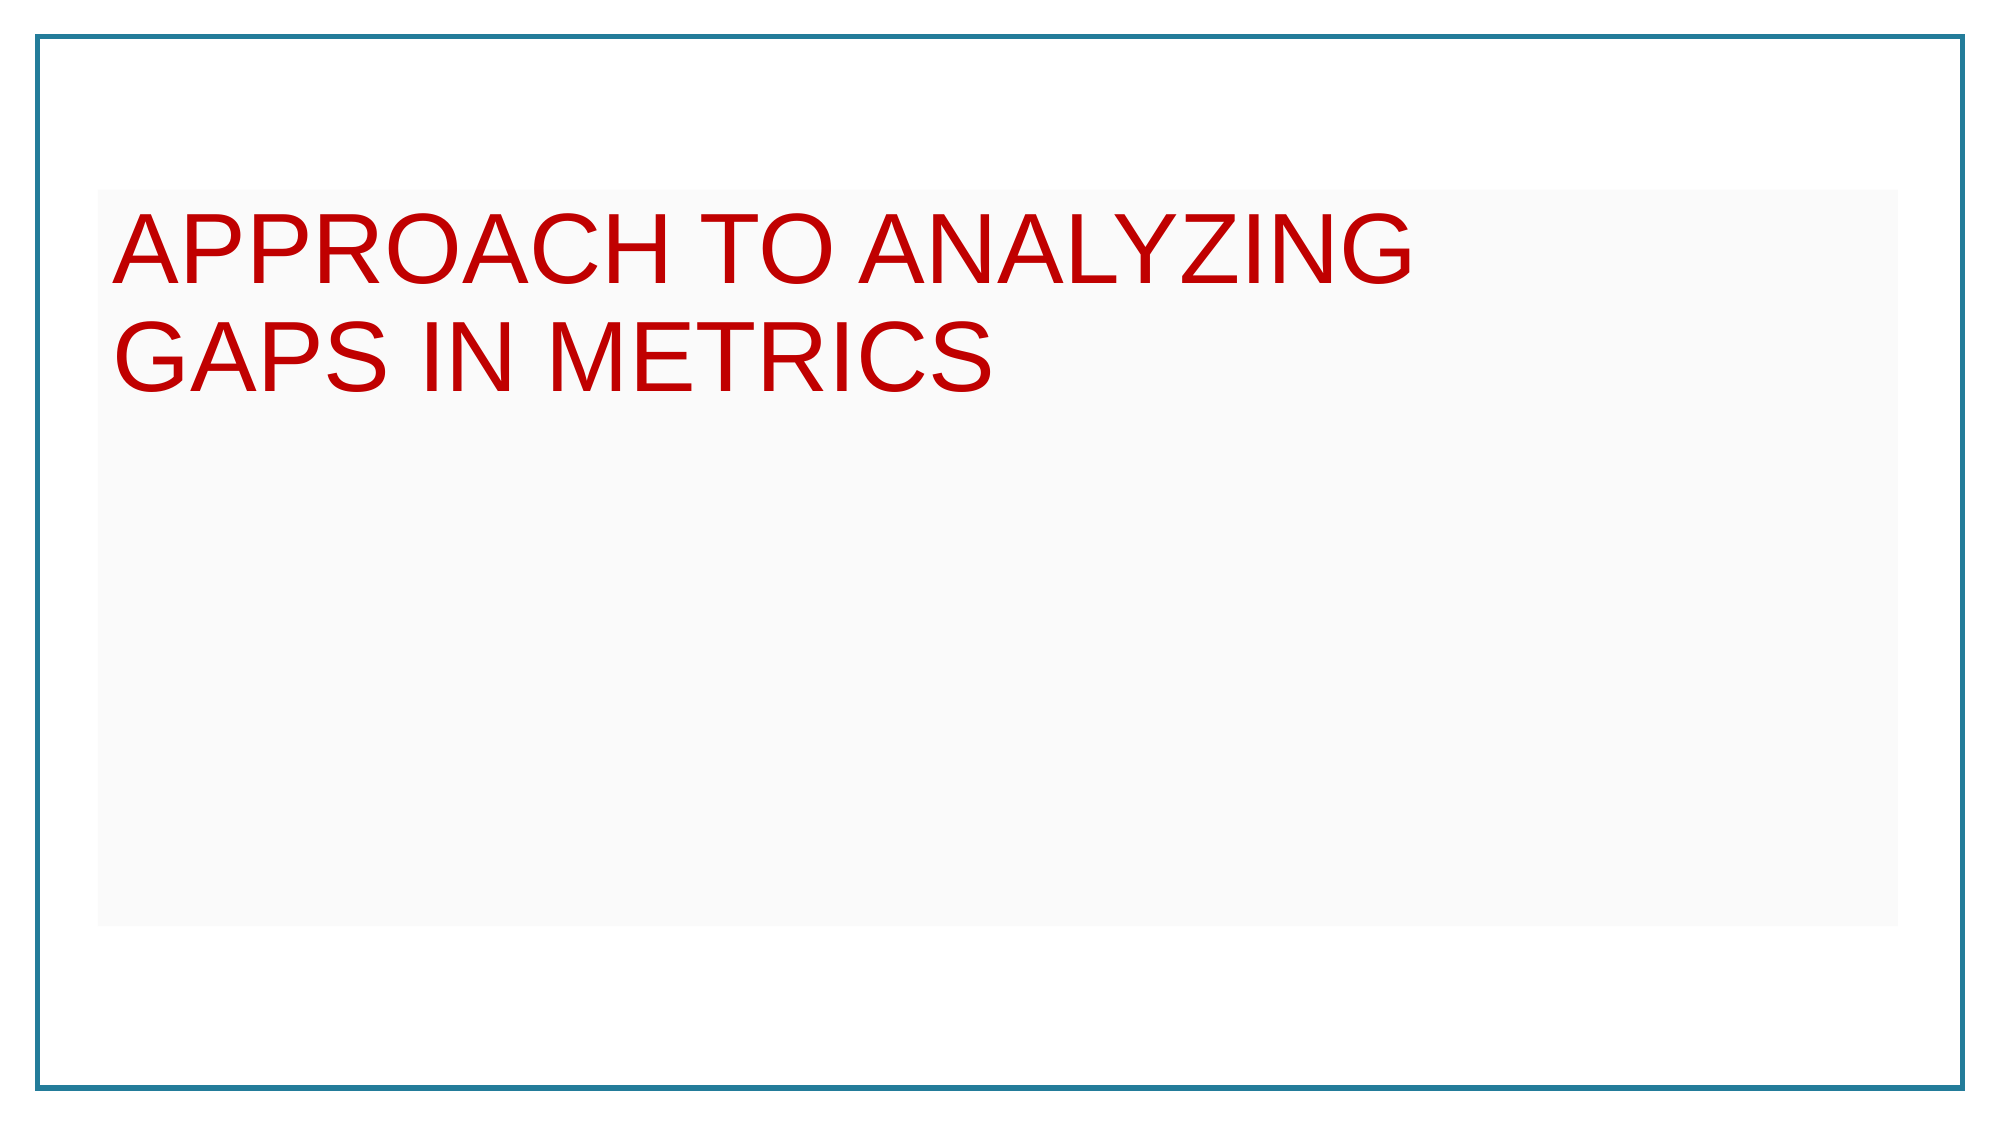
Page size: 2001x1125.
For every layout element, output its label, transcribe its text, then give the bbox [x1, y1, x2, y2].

title Approach to analyzing gaps in metrics [97, 189, 1898, 927]
